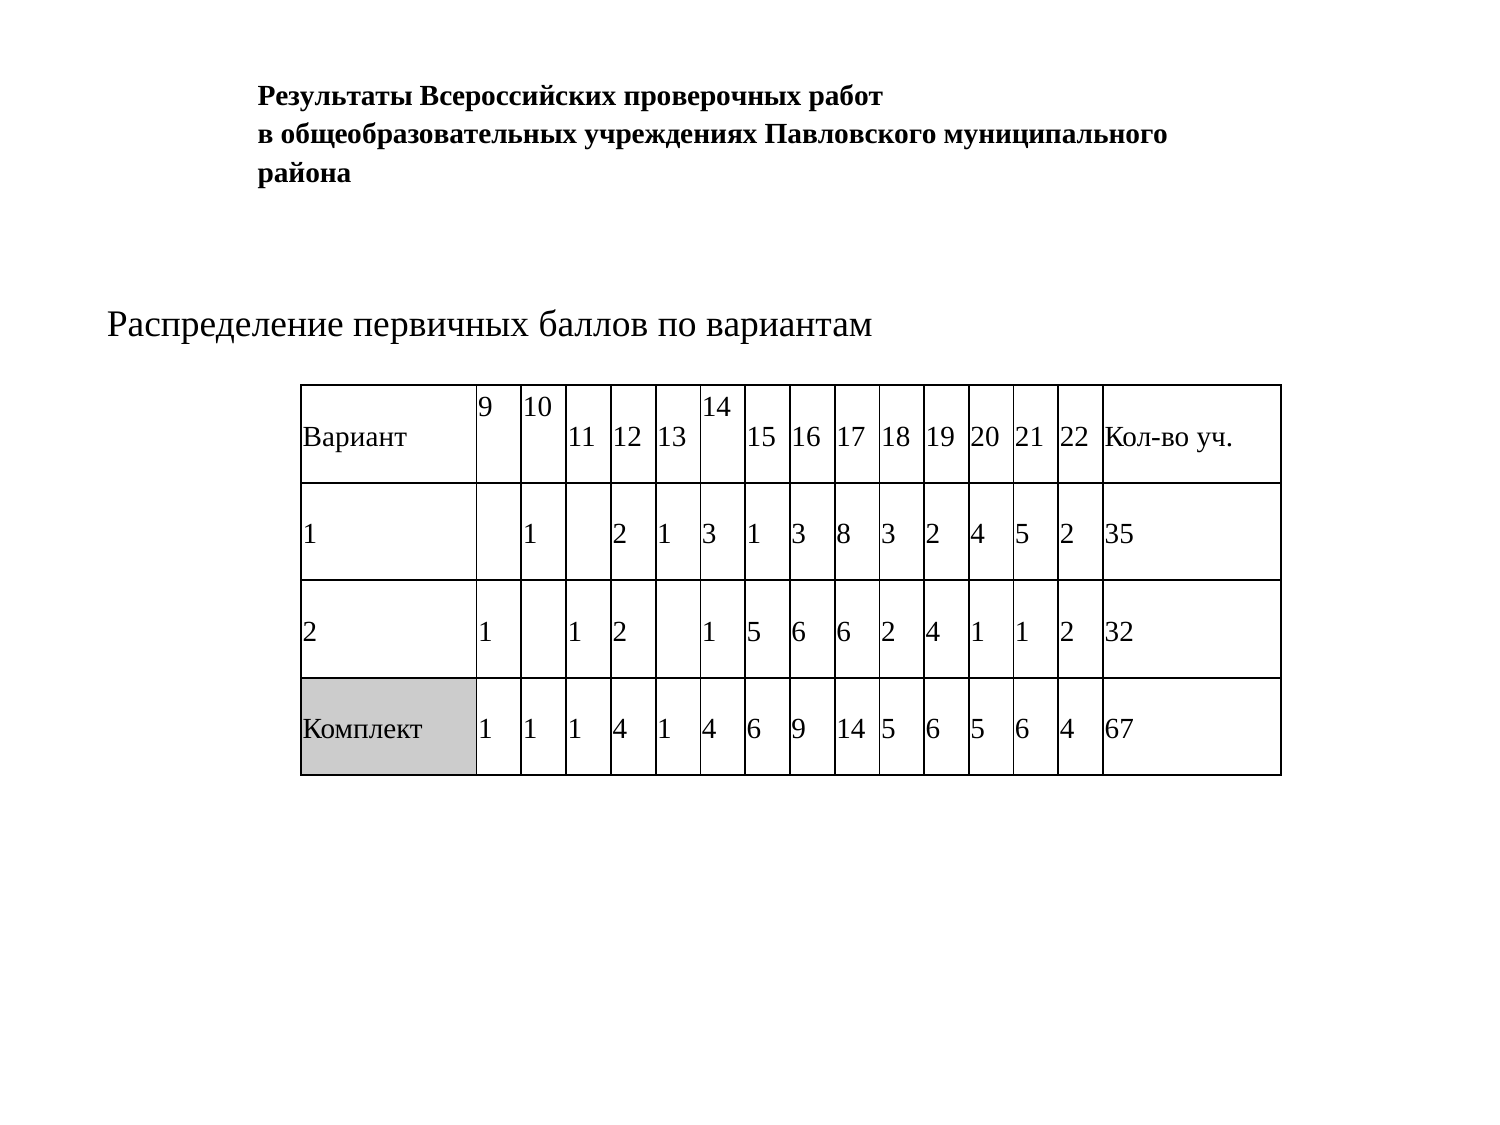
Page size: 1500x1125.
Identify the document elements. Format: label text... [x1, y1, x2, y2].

table_cell 1 [522, 679, 565, 774]
table_header 22 [1059, 386, 1102, 482]
table_header 17 [836, 386, 879, 482]
table_cell 35 [1104, 484, 1280, 579]
table_cell 6 [791, 581, 834, 677]
table_header 16 [791, 386, 834, 482]
table_cell 4 [970, 484, 1013, 579]
table_cell 6 [836, 581, 879, 677]
table_cell 5 [1014, 484, 1057, 579]
table_cell 2 [612, 581, 655, 677]
table_cell 1 [746, 484, 789, 579]
table_cell 1 [657, 484, 700, 579]
table_cell 9 [791, 679, 834, 774]
table_cell 1 [657, 679, 700, 774]
table_cell Комплект [302, 679, 476, 774]
table_cell 2 [925, 484, 968, 579]
table_cell 2 [880, 581, 923, 677]
table_cell 4 [612, 679, 655, 774]
table_header 18 [880, 386, 923, 482]
list Распределение первичных баллов по вариантам [75, 262, 1425, 1005]
table_header 13 [657, 386, 700, 482]
table_header 19 [925, 386, 968, 482]
table_cell 1 [567, 679, 610, 774]
table_header 15 [746, 386, 789, 482]
table_header 20 [970, 386, 1013, 482]
table_cell 5 [746, 581, 789, 677]
table_header Кол-во уч. [1104, 386, 1280, 482]
table_cell 5 [880, 679, 923, 774]
table_cell 5 [970, 679, 1013, 774]
table_cell 1 [302, 484, 476, 579]
table_header 10 [522, 386, 565, 482]
table_header 11 [567, 386, 610, 482]
table_cell [522, 581, 565, 677]
table_cell [567, 484, 610, 579]
table_cell 1 [477, 679, 520, 774]
table_cell 67 [1104, 679, 1280, 774]
table_cell [657, 581, 700, 677]
table_cell 6 [1014, 679, 1057, 774]
table_cell 6 [746, 679, 789, 774]
table_cell 2 [612, 484, 655, 579]
table_cell 6 [925, 679, 968, 774]
table_cell 8 [836, 484, 879, 579]
table_cell 1 [1014, 581, 1057, 677]
table_cell 4 [1059, 679, 1102, 774]
table_cell [477, 484, 520, 579]
table_header 21 [1014, 386, 1057, 482]
table_cell 1 [567, 581, 610, 677]
table_cell 1 [477, 581, 520, 677]
table_cell 2 [302, 581, 476, 677]
table_header Вариант [302, 386, 476, 482]
table_cell 3 [880, 484, 923, 579]
table_cell 3 [701, 484, 744, 579]
table_cell 3 [791, 484, 834, 579]
table_cell 4 [701, 679, 744, 774]
table_cell 1 [522, 484, 565, 579]
table_cell 2 [1059, 581, 1102, 677]
table_cell 14 [836, 679, 879, 774]
table_cell 4 [925, 581, 968, 677]
table_header 9 [477, 386, 520, 482]
table_cell 2 [1059, 484, 1102, 579]
picture [257, 77, 1239, 233]
table_cell 32 [1104, 581, 1280, 677]
table_header 14 [701, 386, 744, 482]
table_header 12 [612, 386, 655, 482]
table_cell 1 [970, 581, 1013, 677]
table_cell 1 [701, 581, 744, 677]
